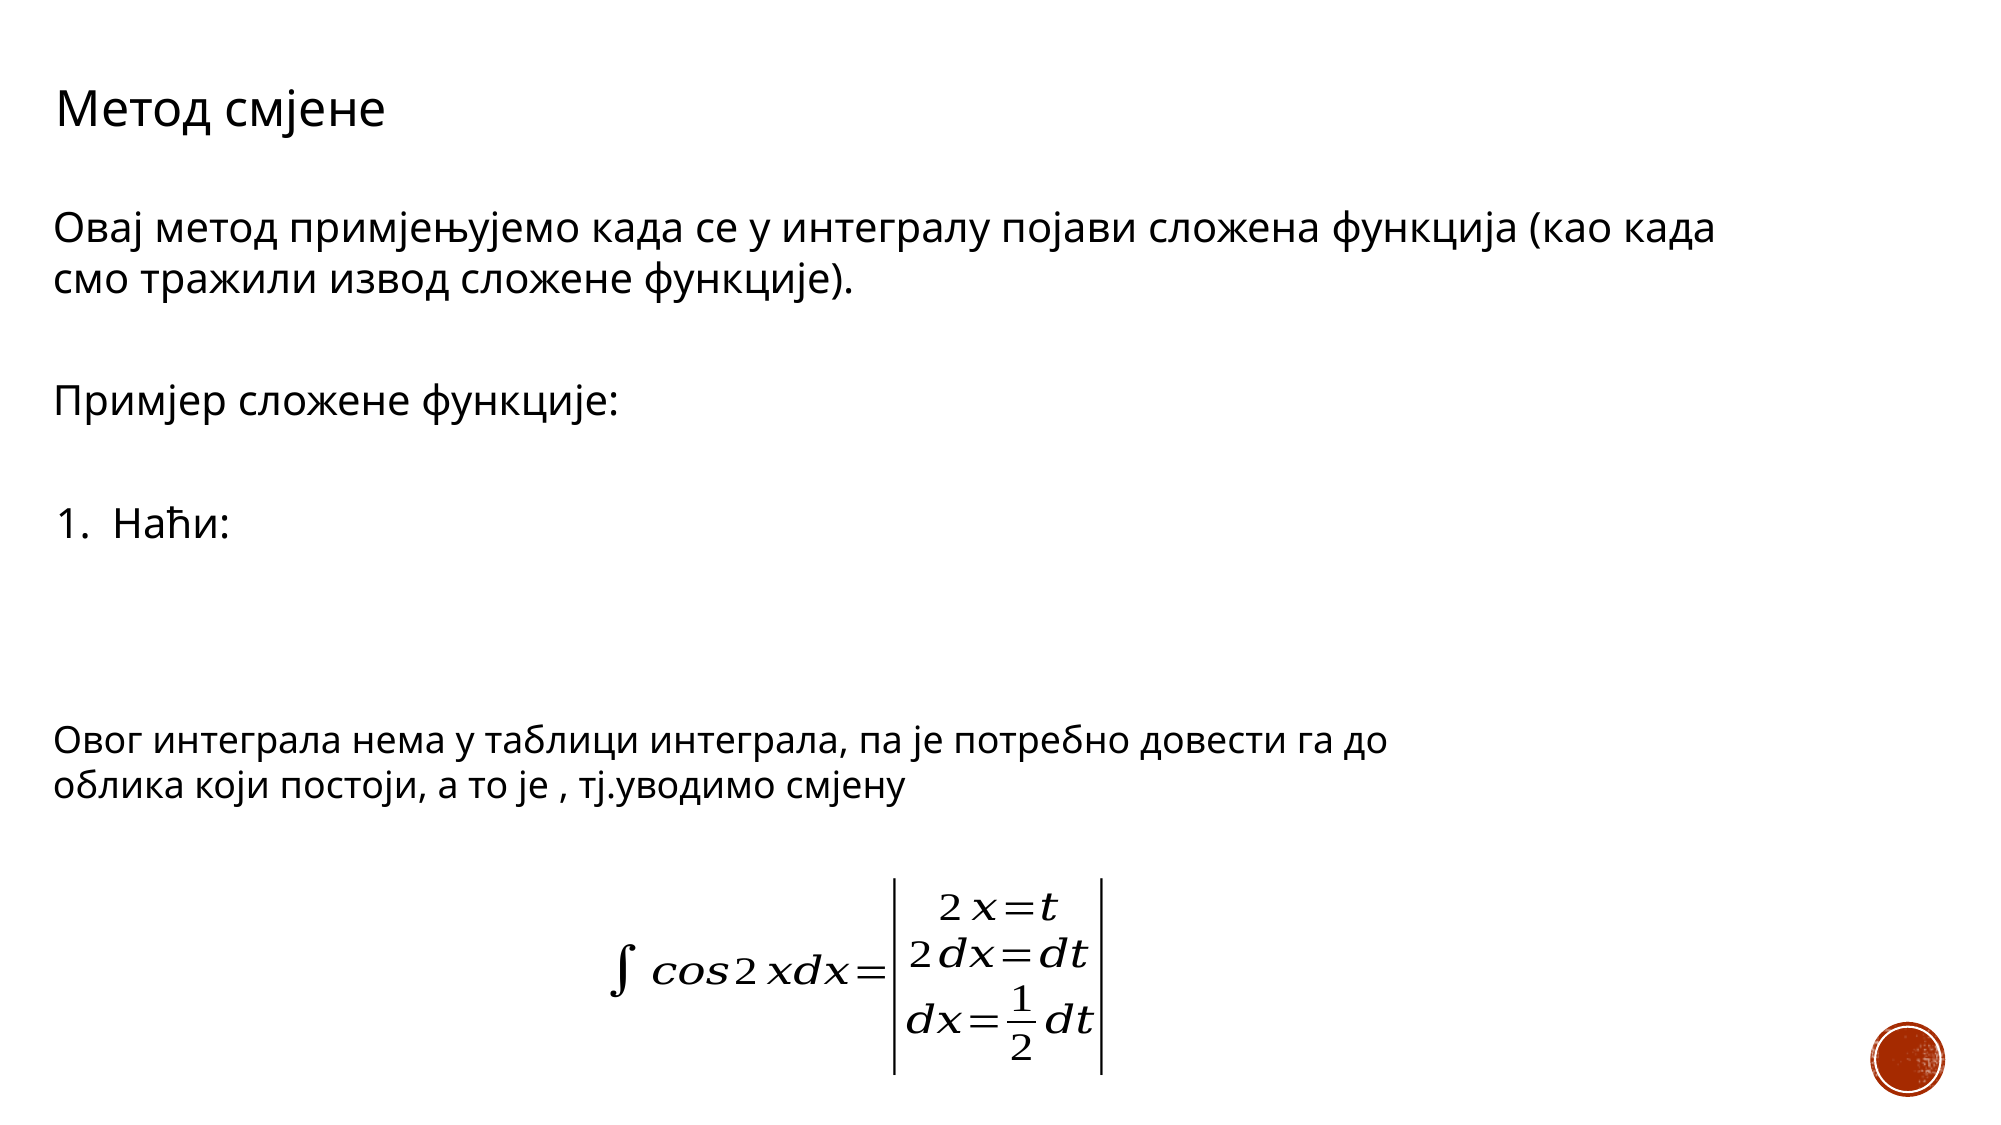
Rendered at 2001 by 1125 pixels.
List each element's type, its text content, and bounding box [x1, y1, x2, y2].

text_box Метод смјене [41, 69, 692, 144]
text_box Овај метод примјењујемо када се у интегралу појави сложена функција (као када смо тражили извод сложене функције). [38, 193, 1812, 309]
